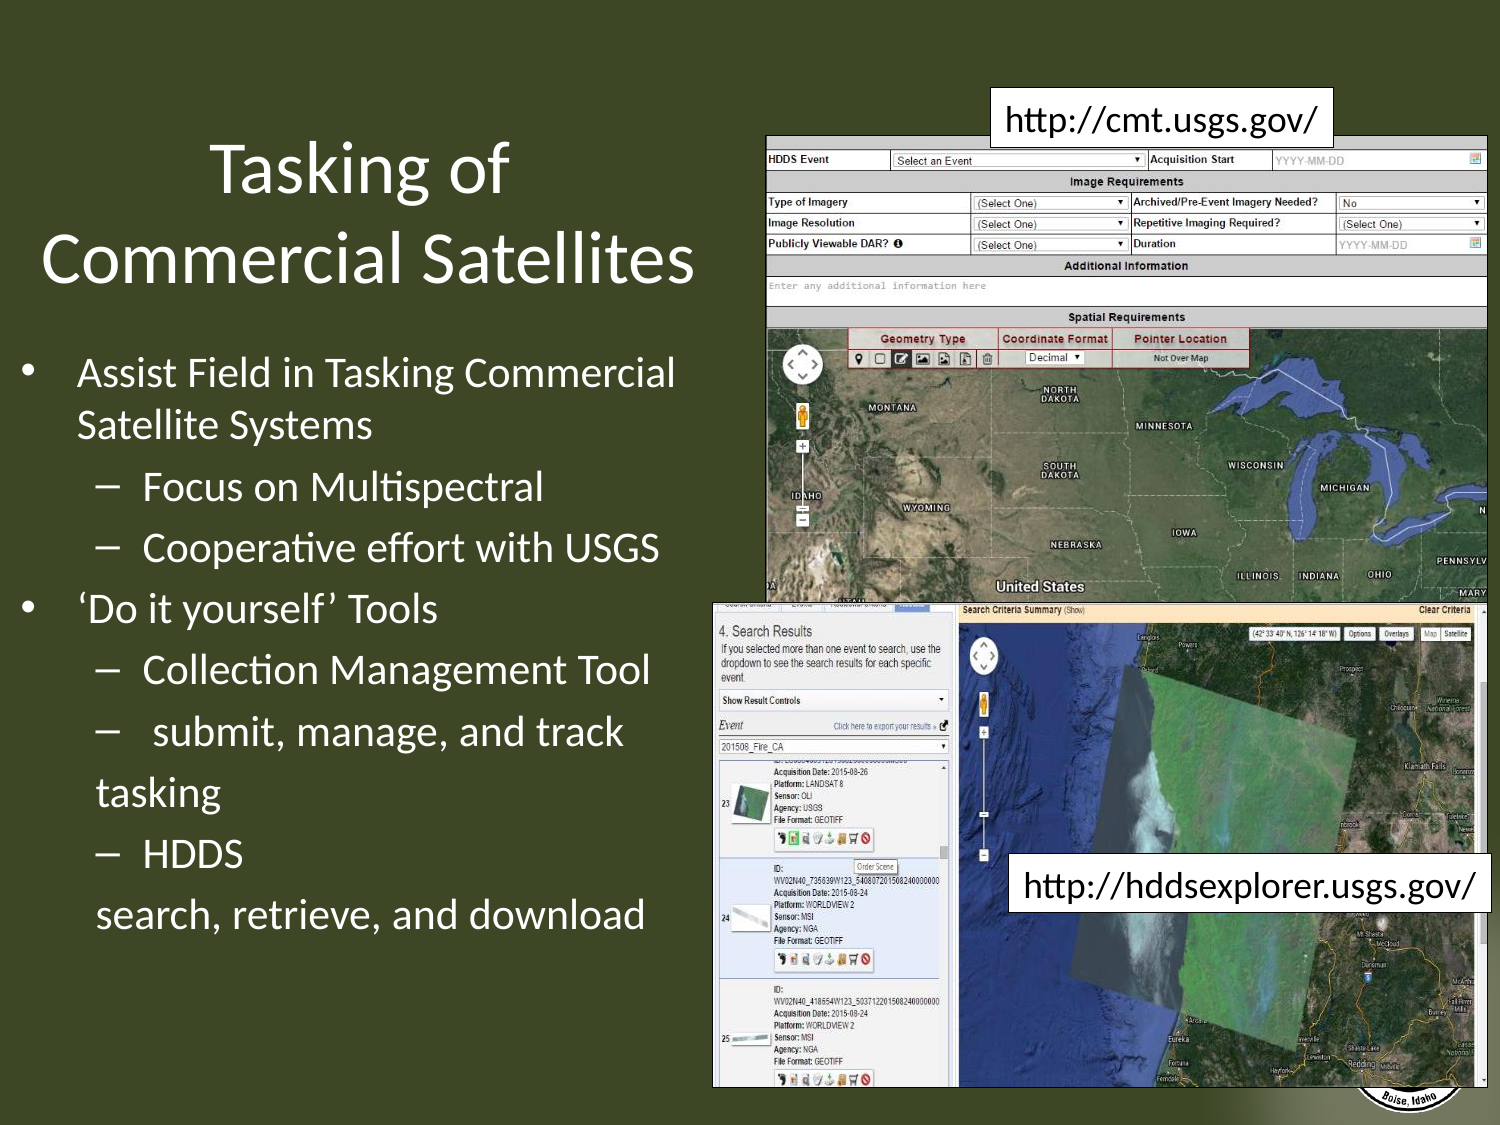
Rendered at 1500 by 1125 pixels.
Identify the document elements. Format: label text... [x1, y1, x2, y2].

text_box Assist Field in Tasking Commercial Satellite Systems Focus on Multispectral Cooperative effort with USGS ‘Do it yourself’ Tools Collection Management Tool submit, manage, and track tasking HDDS search, retrieve, and download [5, 336, 759, 1050]
text_box http://cmt.usgs.gov/ [990, 87, 1334, 134]
text_box Tasking of Commercial Satellites [0, 111, 788, 364]
picture [712, 135, 1488, 1113]
